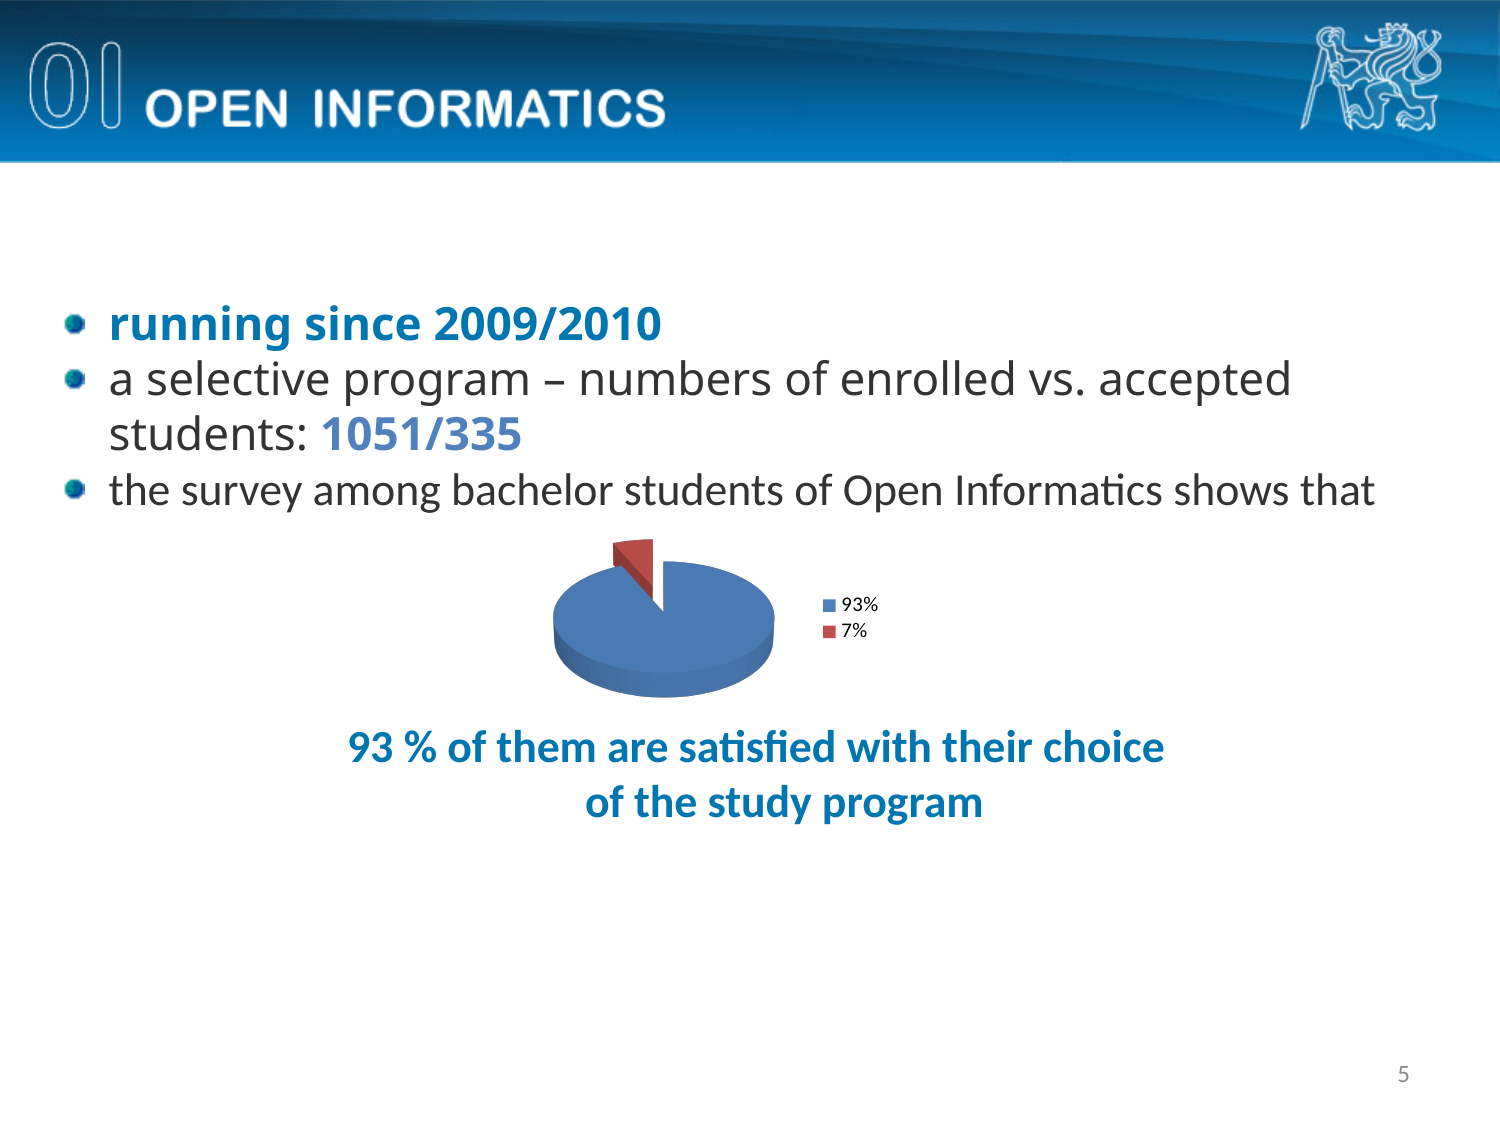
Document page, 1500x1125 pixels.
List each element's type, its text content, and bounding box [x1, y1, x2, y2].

slide_number 5 [1074, 1042, 1425, 1103]
picture [52, 306, 85, 339]
picture [1454, 104, 1477, 109]
picture [0, 0, 1500, 163]
picture [52, 471, 85, 504]
picture [52, 361, 85, 394]
chart [499, 449, 898, 788]
text_box running since 2009/2010 a selective program – numbers of enrolled vs. accepted students: 1051/335 the survey among bachelor students of Open Informatics shows that 93 % of them are satisfied with their choice of the study program [37, 187, 1475, 1088]
